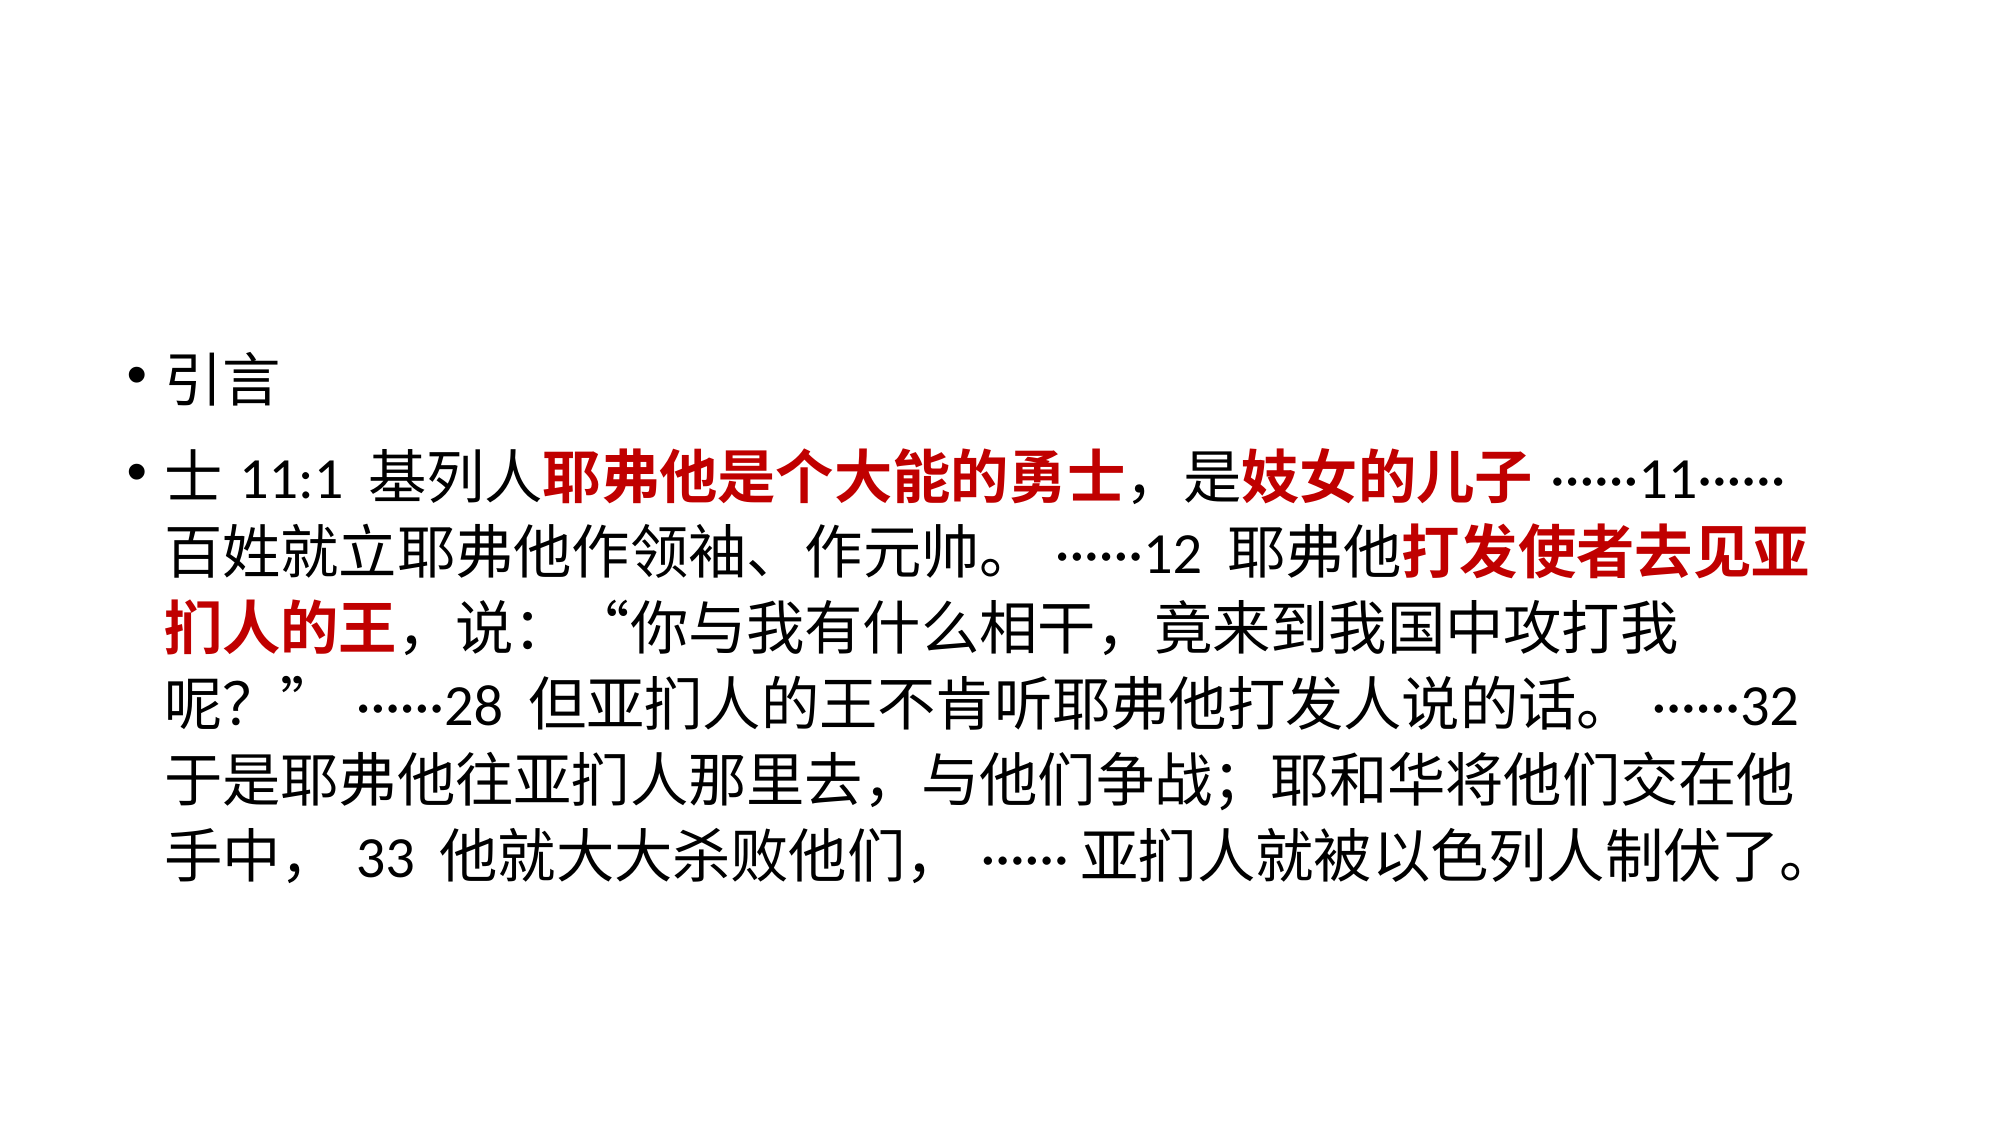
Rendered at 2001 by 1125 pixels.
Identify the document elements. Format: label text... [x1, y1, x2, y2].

list 引言 士11:1 基列人耶弗他是个大能的勇士，是妓女的儿子······11······百姓就立耶弗他作领袖、作元帅。······12 耶弗他打发使者去见亚扪人的王，说：“你与我有什么相干，竟来到我国中攻打我呢？”······28 但亚扪人的王不肯听耶弗他打发人说的话。······32 于是耶弗他往亚扪人那里去，与他们争战；耶和华将他们交在他手中，33 他就大大杀败他们，······亚扪人就被以色列人制伏了。 [111, 333, 1850, 1005]
